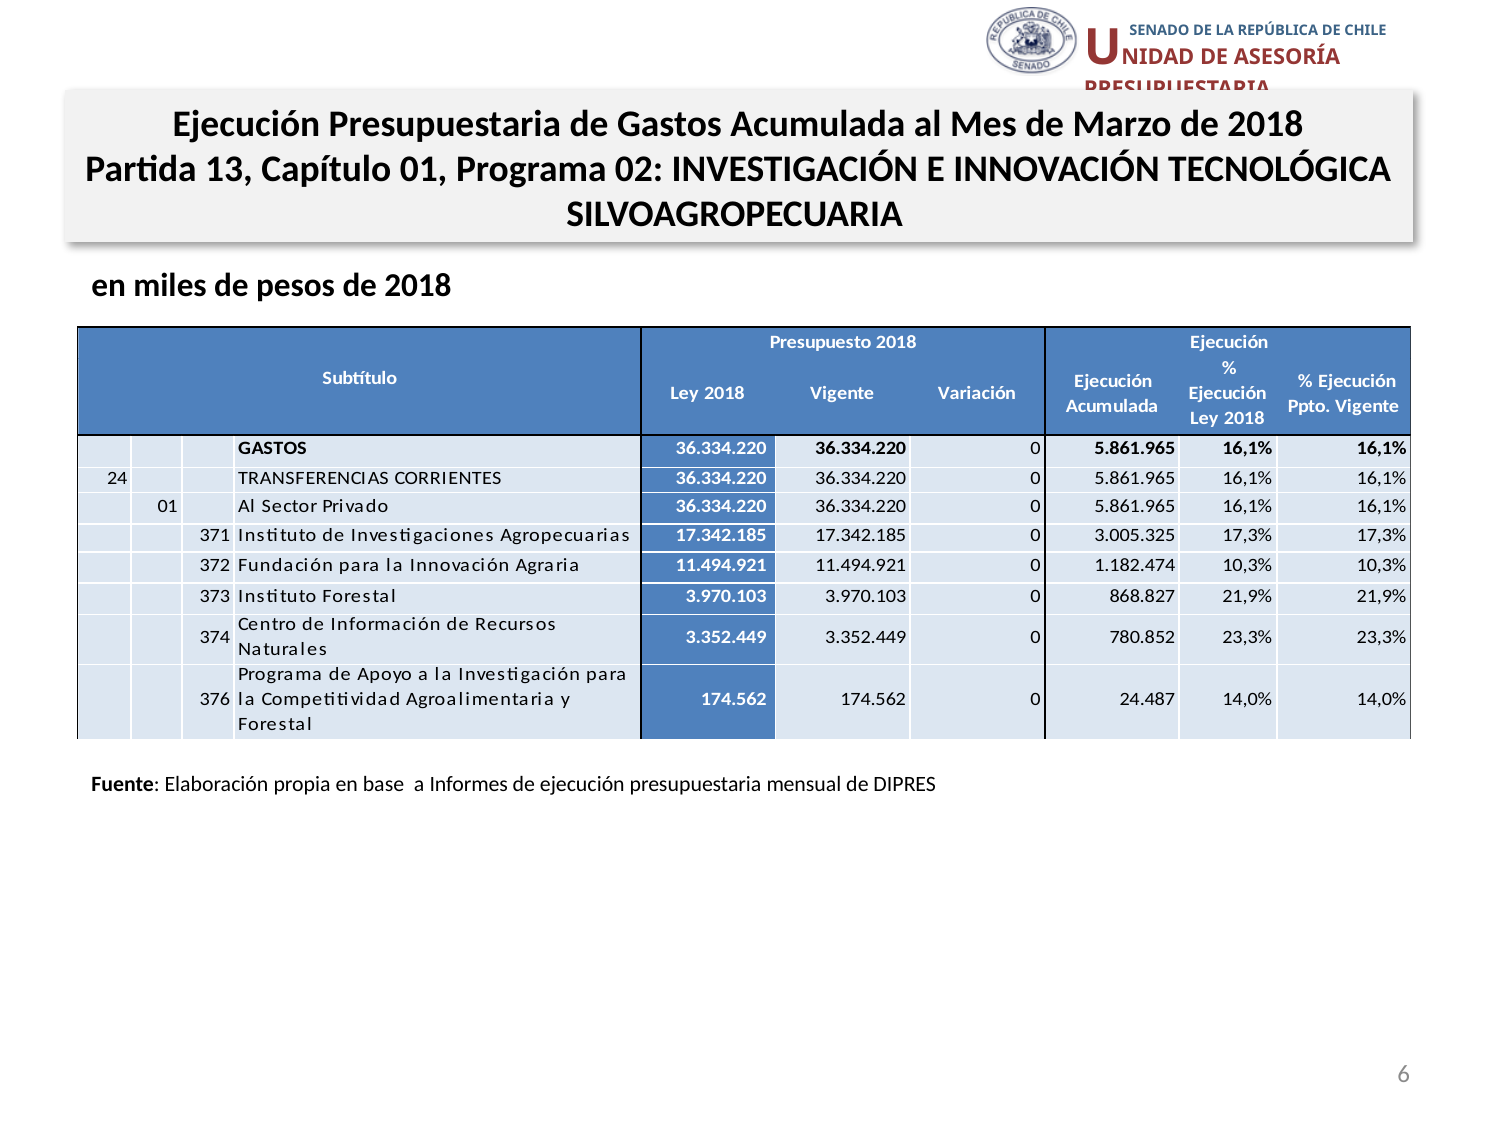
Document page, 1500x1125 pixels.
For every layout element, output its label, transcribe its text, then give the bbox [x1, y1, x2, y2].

text_box Ejecución Presupuestaria de Gastos Acumulada al Mes de Marzo de 2018 Partida 13, Capítulo 01, Programa 02: INVESTIGACIÓN E INNOVACIÓN TECNOLÓGICA SILVOAGROPECUARIA [65, 90, 1413, 242]
footer Fuente: Elaboración propia en base a Informes de ejecución presupuestaria mensual de DIPRES [76, 762, 1251, 823]
text_box en miles de pesos de 2018 [76, 255, 1251, 325]
slide_number 6 [1074, 1042, 1425, 1103]
picture [986, 7, 1079, 76]
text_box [76, 326, 1413, 741]
